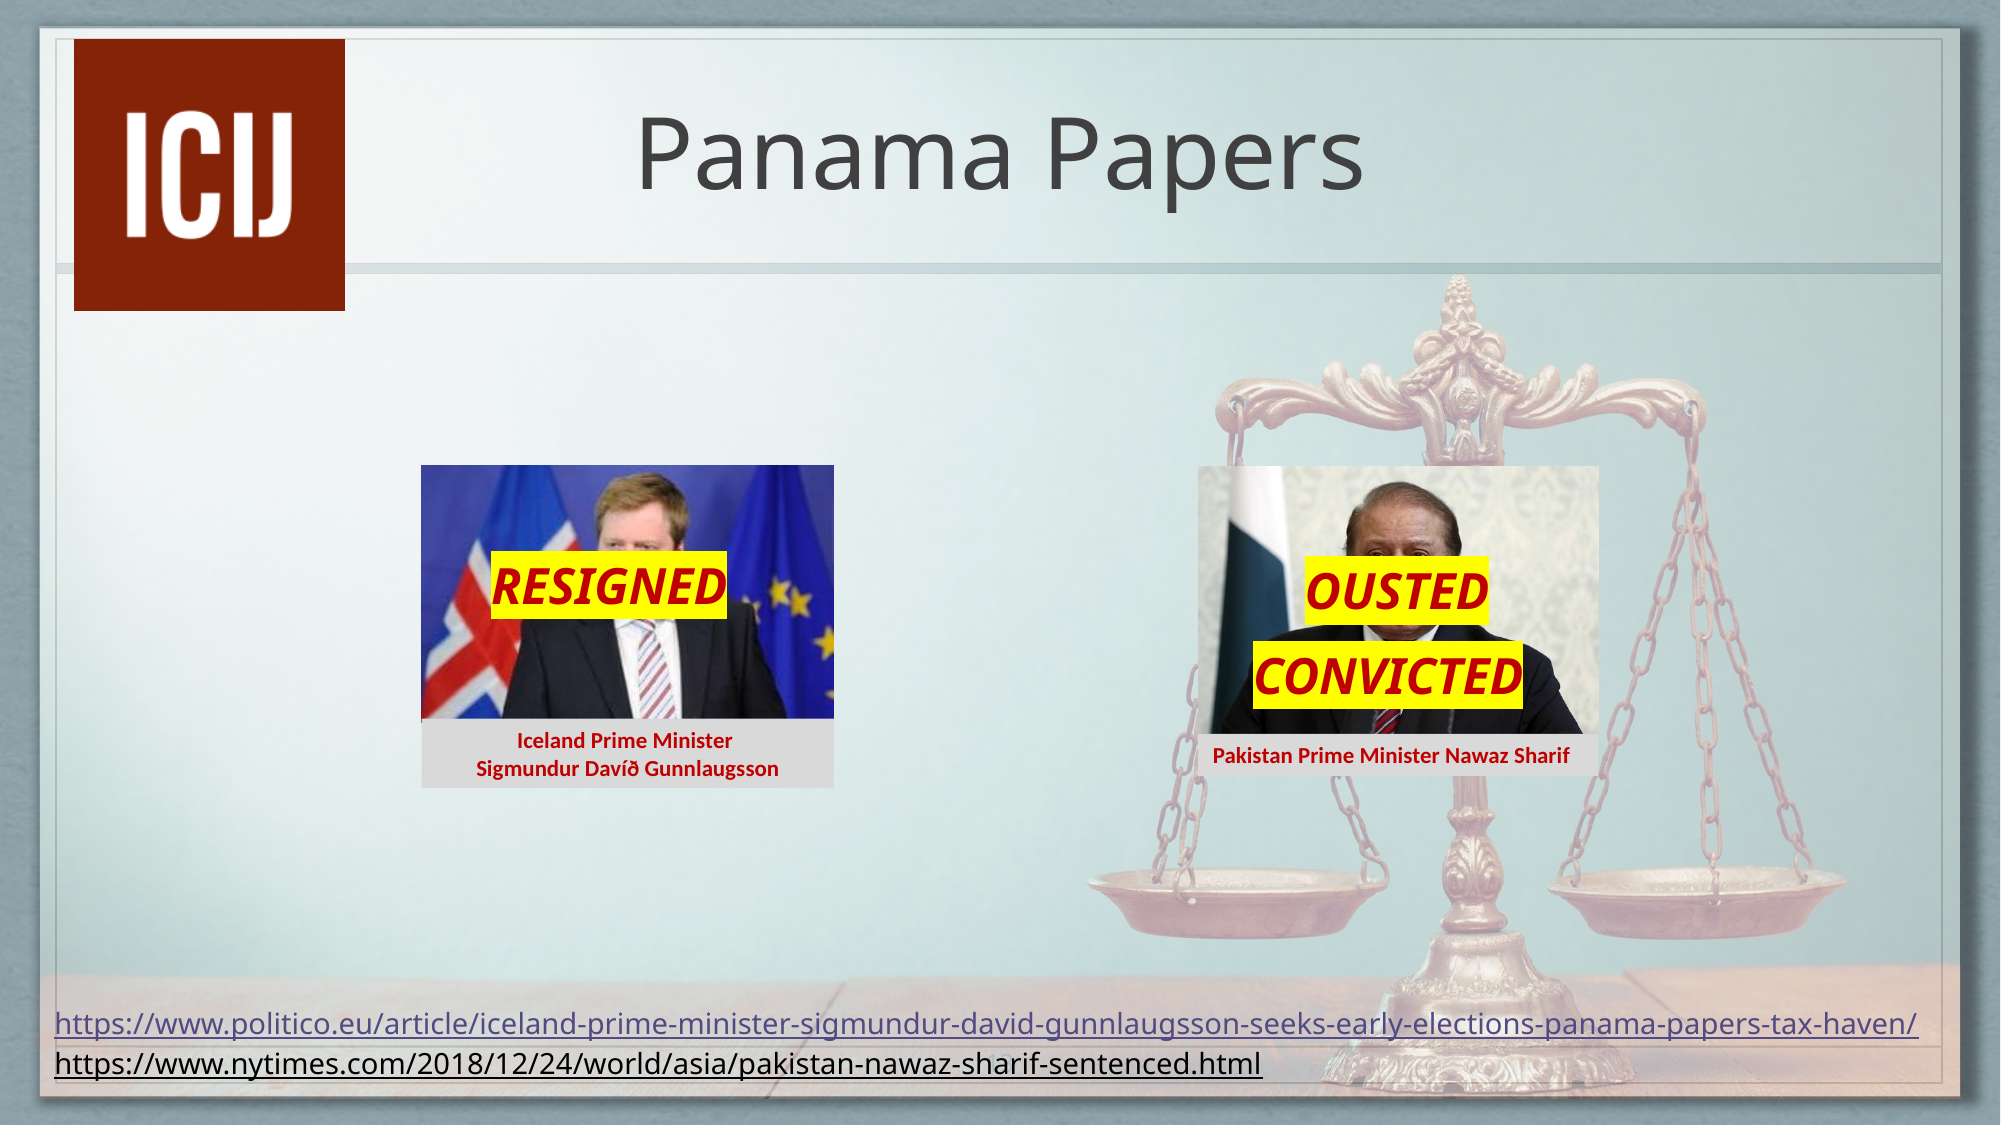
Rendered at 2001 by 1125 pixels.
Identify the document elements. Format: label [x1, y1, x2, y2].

text_box [421, 465, 835, 790]
text_box [1197, 466, 1599, 778]
picture [39, 26, 1961, 1099]
